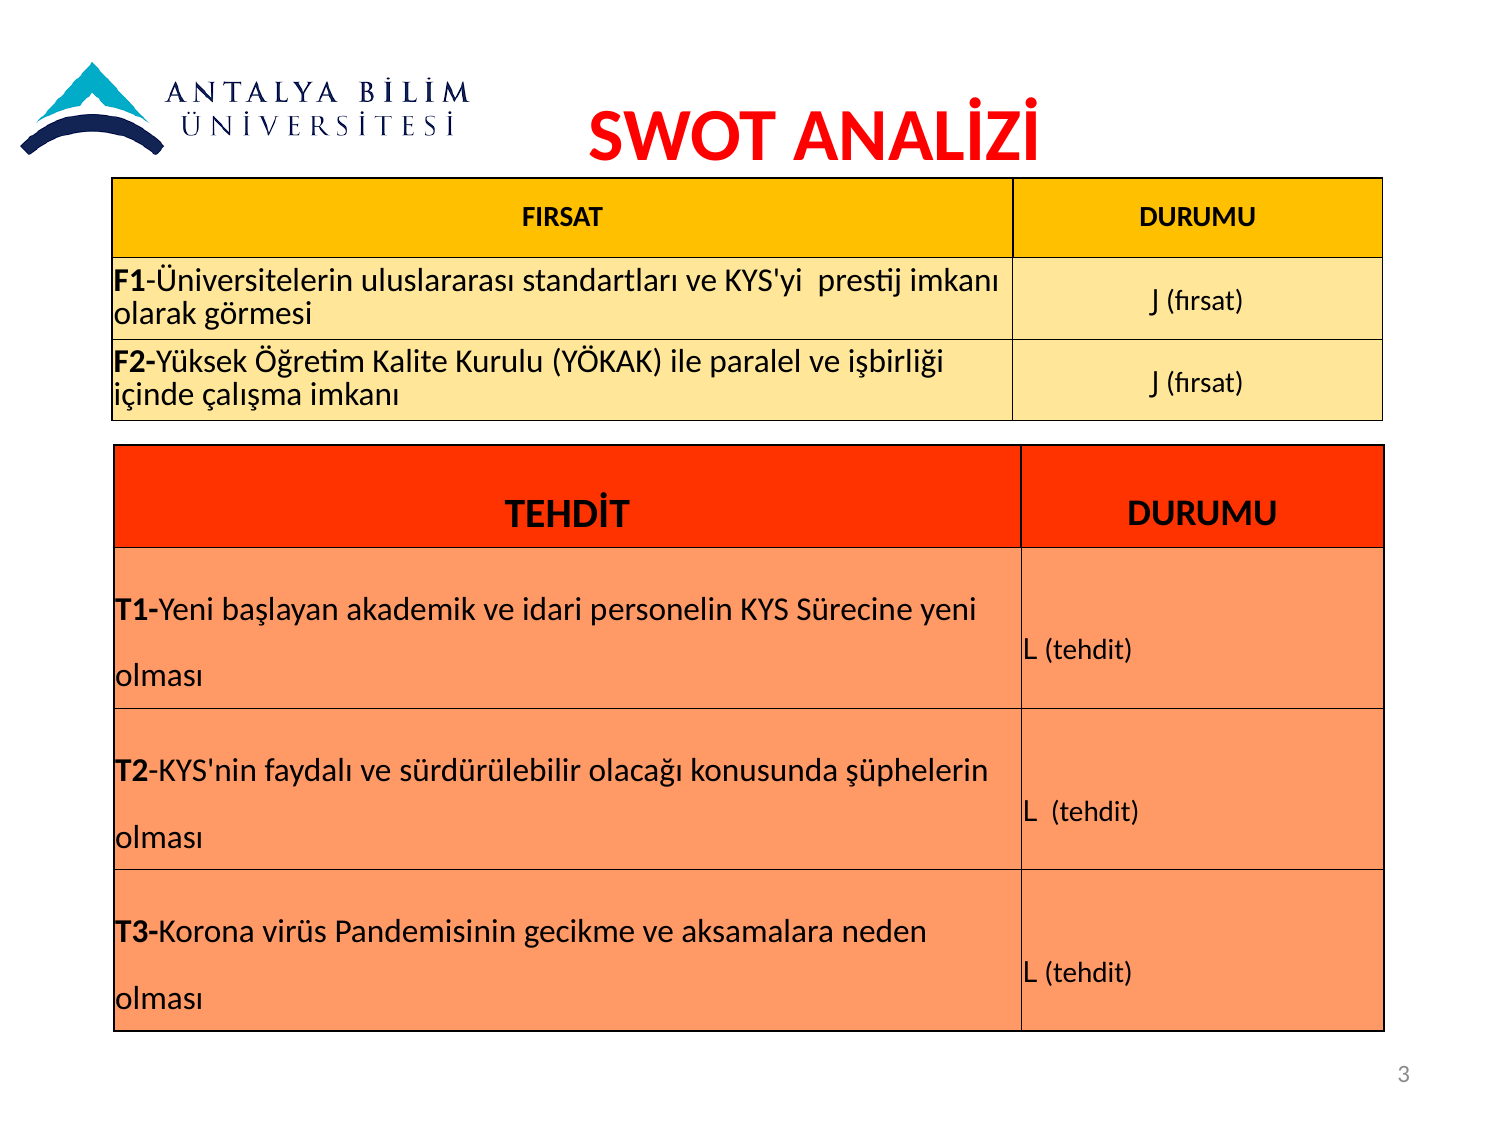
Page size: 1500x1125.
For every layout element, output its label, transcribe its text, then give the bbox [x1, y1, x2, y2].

text_box SWOT ANALİZİ [242, 78, 1388, 184]
table_header DURUMU [1022, 446, 1383, 547]
table_header DURUMU [1014, 179, 1382, 257]
table_cell F1-Üniversitelerin uluslararası standartları ve KYS'yi prestij imkanı olarak görmesi [113, 258, 1012, 339]
table_cell L (tehdit) [1022, 548, 1383, 708]
table_cell T2-KYS'nin faydalı ve sürdürülebilir olacağı konusunda şüphelerin olması [115, 709, 1021, 869]
table_cell J (fırsat) [1013, 258, 1382, 339]
table_cell T3-Korona virüs Pandemisinin gecikme ve aksamalara neden olması [115, 870, 1021, 1030]
table_header FIRSAT [113, 179, 1012, 257]
table_header TEHDİT [115, 446, 1020, 547]
table_cell L (tehdit) [1022, 870, 1383, 1030]
picture [20, 59, 471, 155]
table_cell L (tehdit) [1022, 709, 1383, 869]
table_cell J (fırsat) [1013, 340, 1382, 420]
table_cell F2-Yüksek Öğretim Kalite Kurulu (YÖKAK) ile paralel ve işbirliği içinde çalışma imkanı [113, 340, 1012, 420]
slide_number 3 [1074, 1042, 1425, 1103]
table_cell T1-Yeni başlayan akademik ve idari personelin KYS Sürecine yeni olması [115, 548, 1021, 708]
